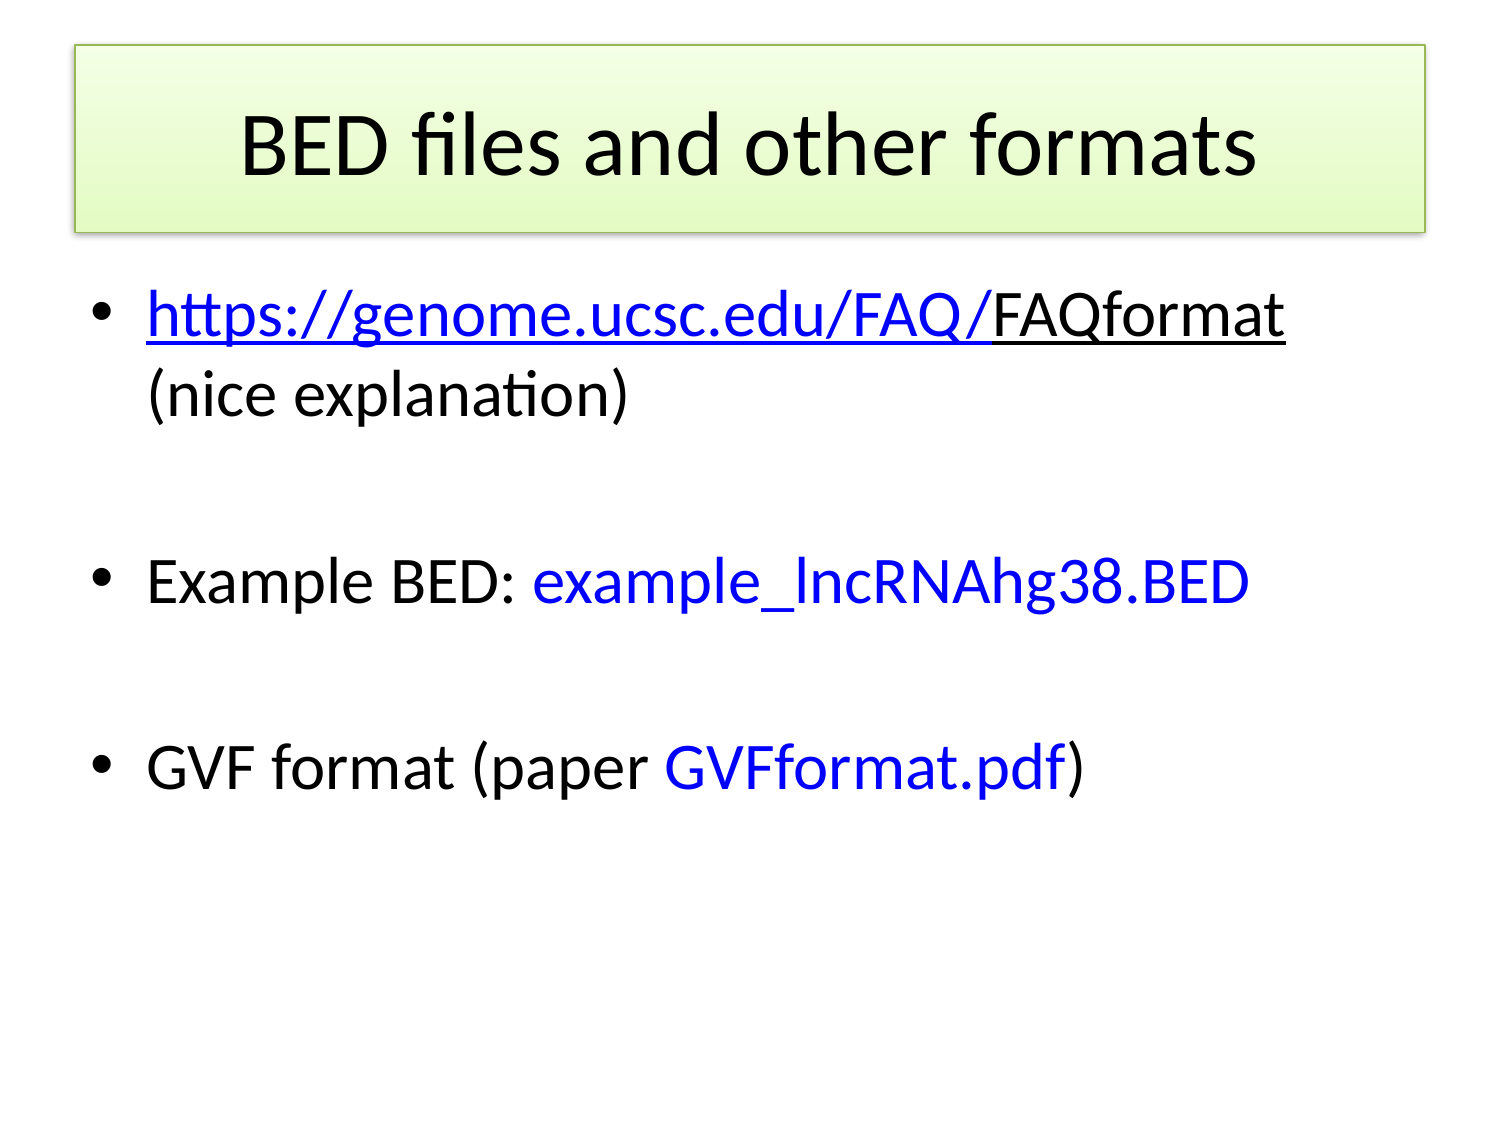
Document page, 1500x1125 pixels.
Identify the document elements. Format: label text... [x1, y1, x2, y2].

title BED files and other formats [74, 44, 1426, 233]
list https://genome.ucsc.edu/FAQ/FAQformat (nice explanation) Example BED: example_lncRNAhg38.BED GVF format (paper GVFformat.pdf) [75, 262, 1425, 1005]
